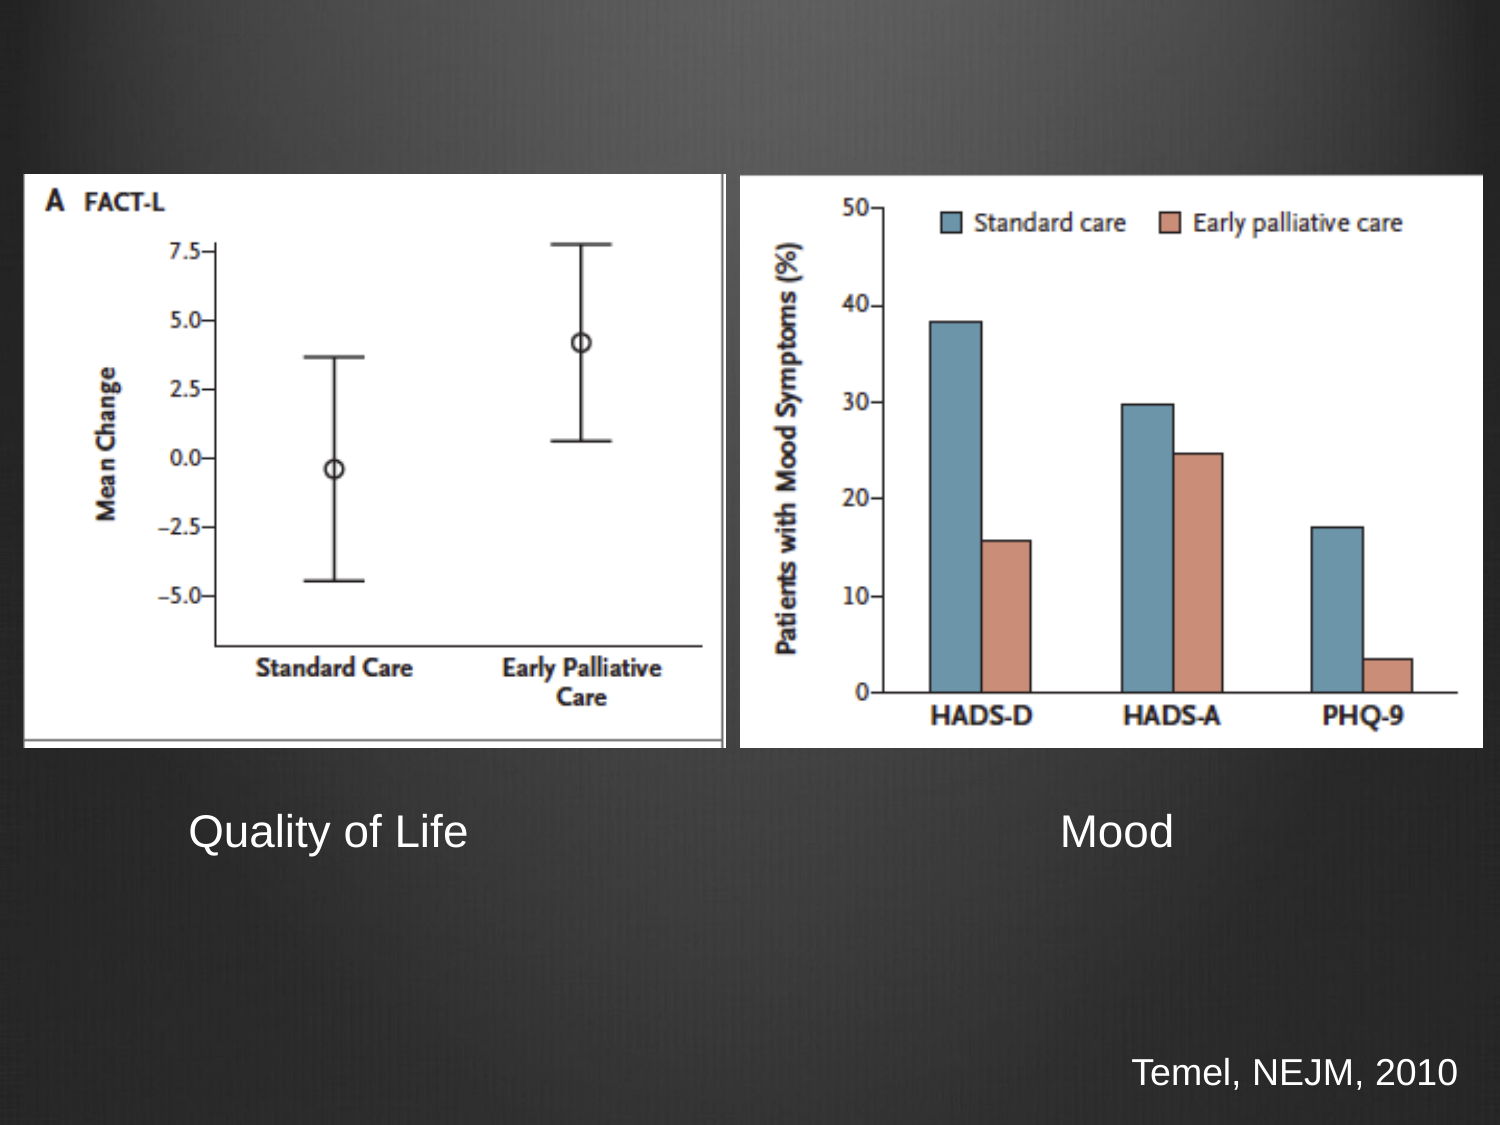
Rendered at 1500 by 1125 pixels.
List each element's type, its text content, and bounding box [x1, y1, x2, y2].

text_box Quality of Life [173, 794, 518, 864]
text_box Mood [1045, 794, 1225, 864]
text_box Temel, NEJM, 2010 [1116, 1040, 1474, 1100]
picture [23, 174, 726, 748]
picture [740, 174, 1483, 748]
